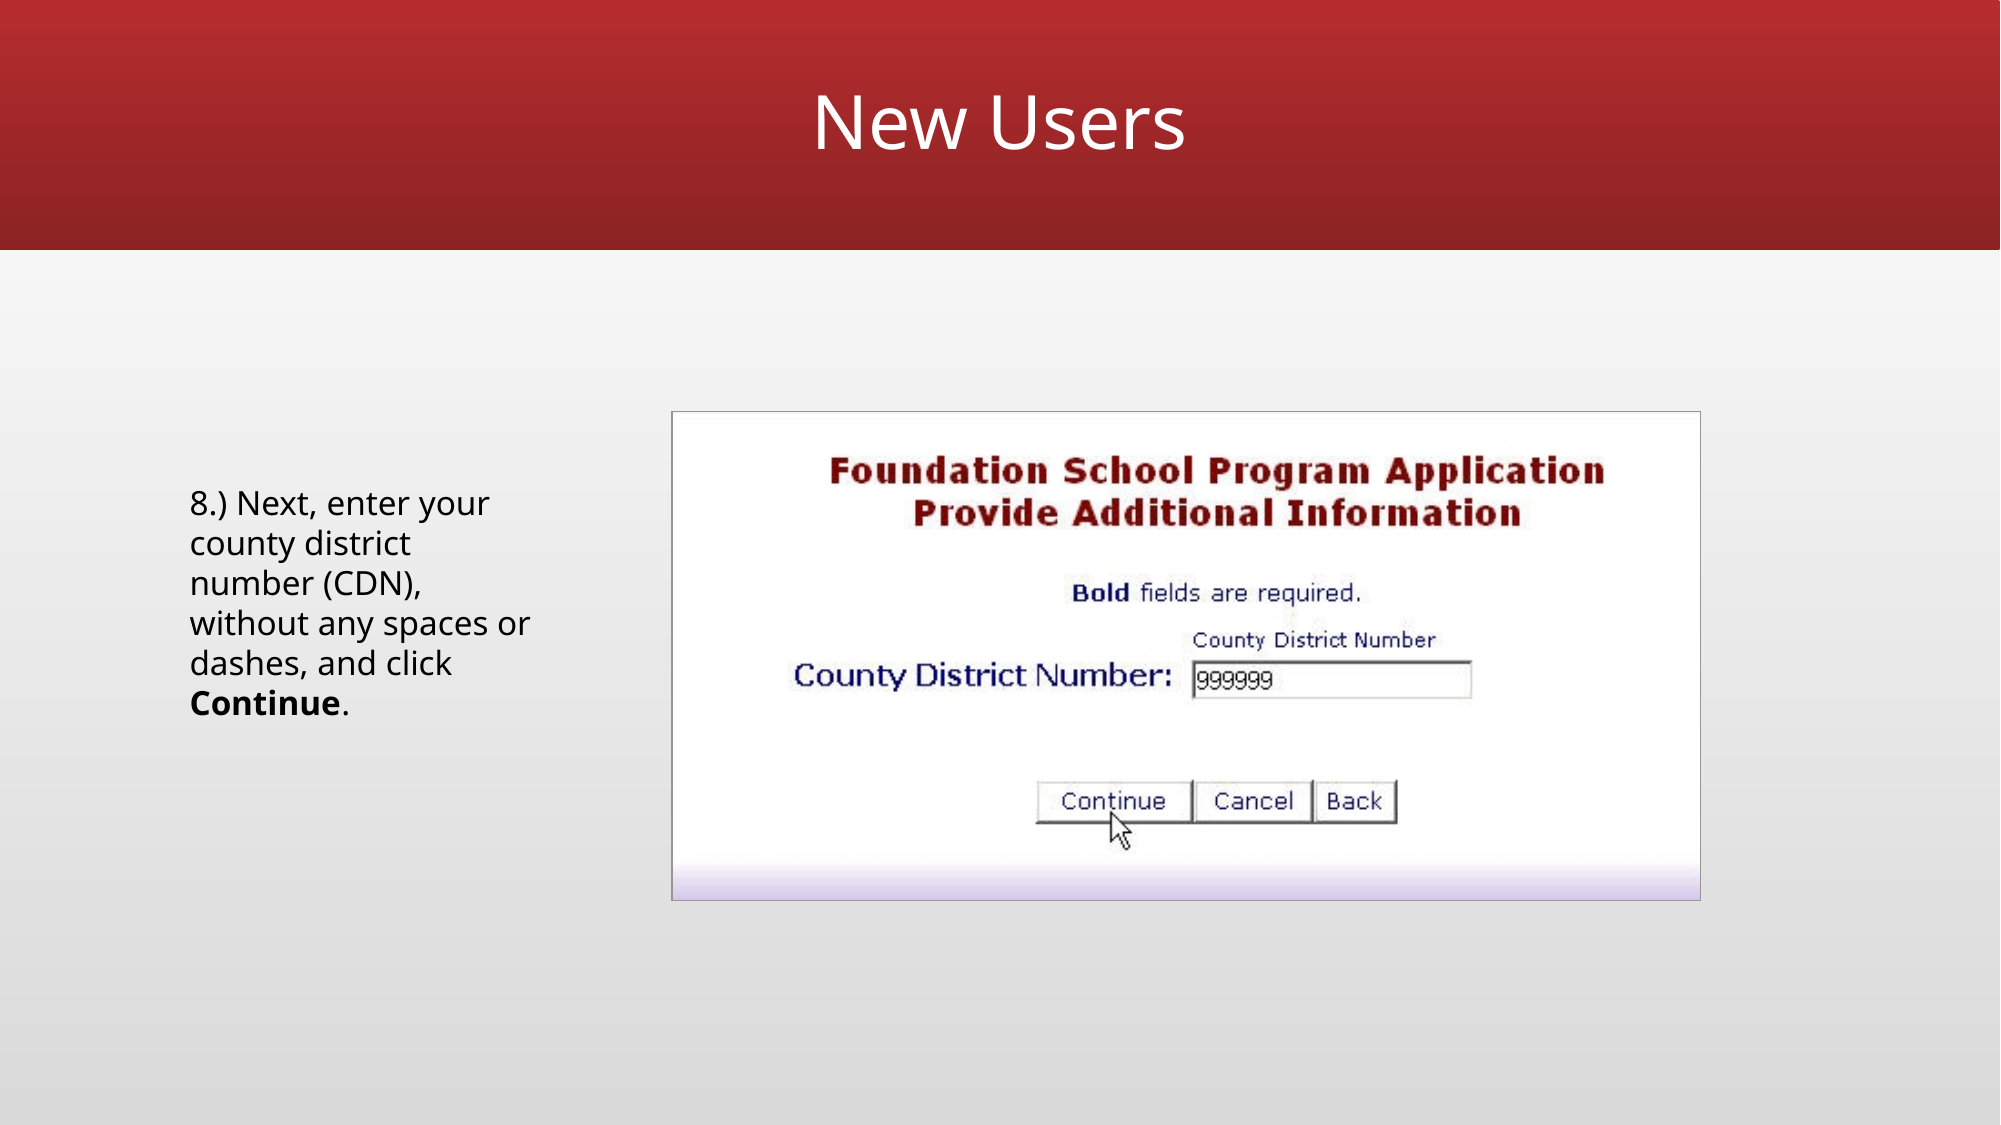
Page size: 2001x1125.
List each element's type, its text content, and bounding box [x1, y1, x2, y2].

title New Users [174, 16, 1825, 234]
picture [672, 412, 1700, 900]
text_box 8.) Next, enter your county district number (CDN), without any spaces or dashes, and click Continue. [174, 474, 550, 730]
